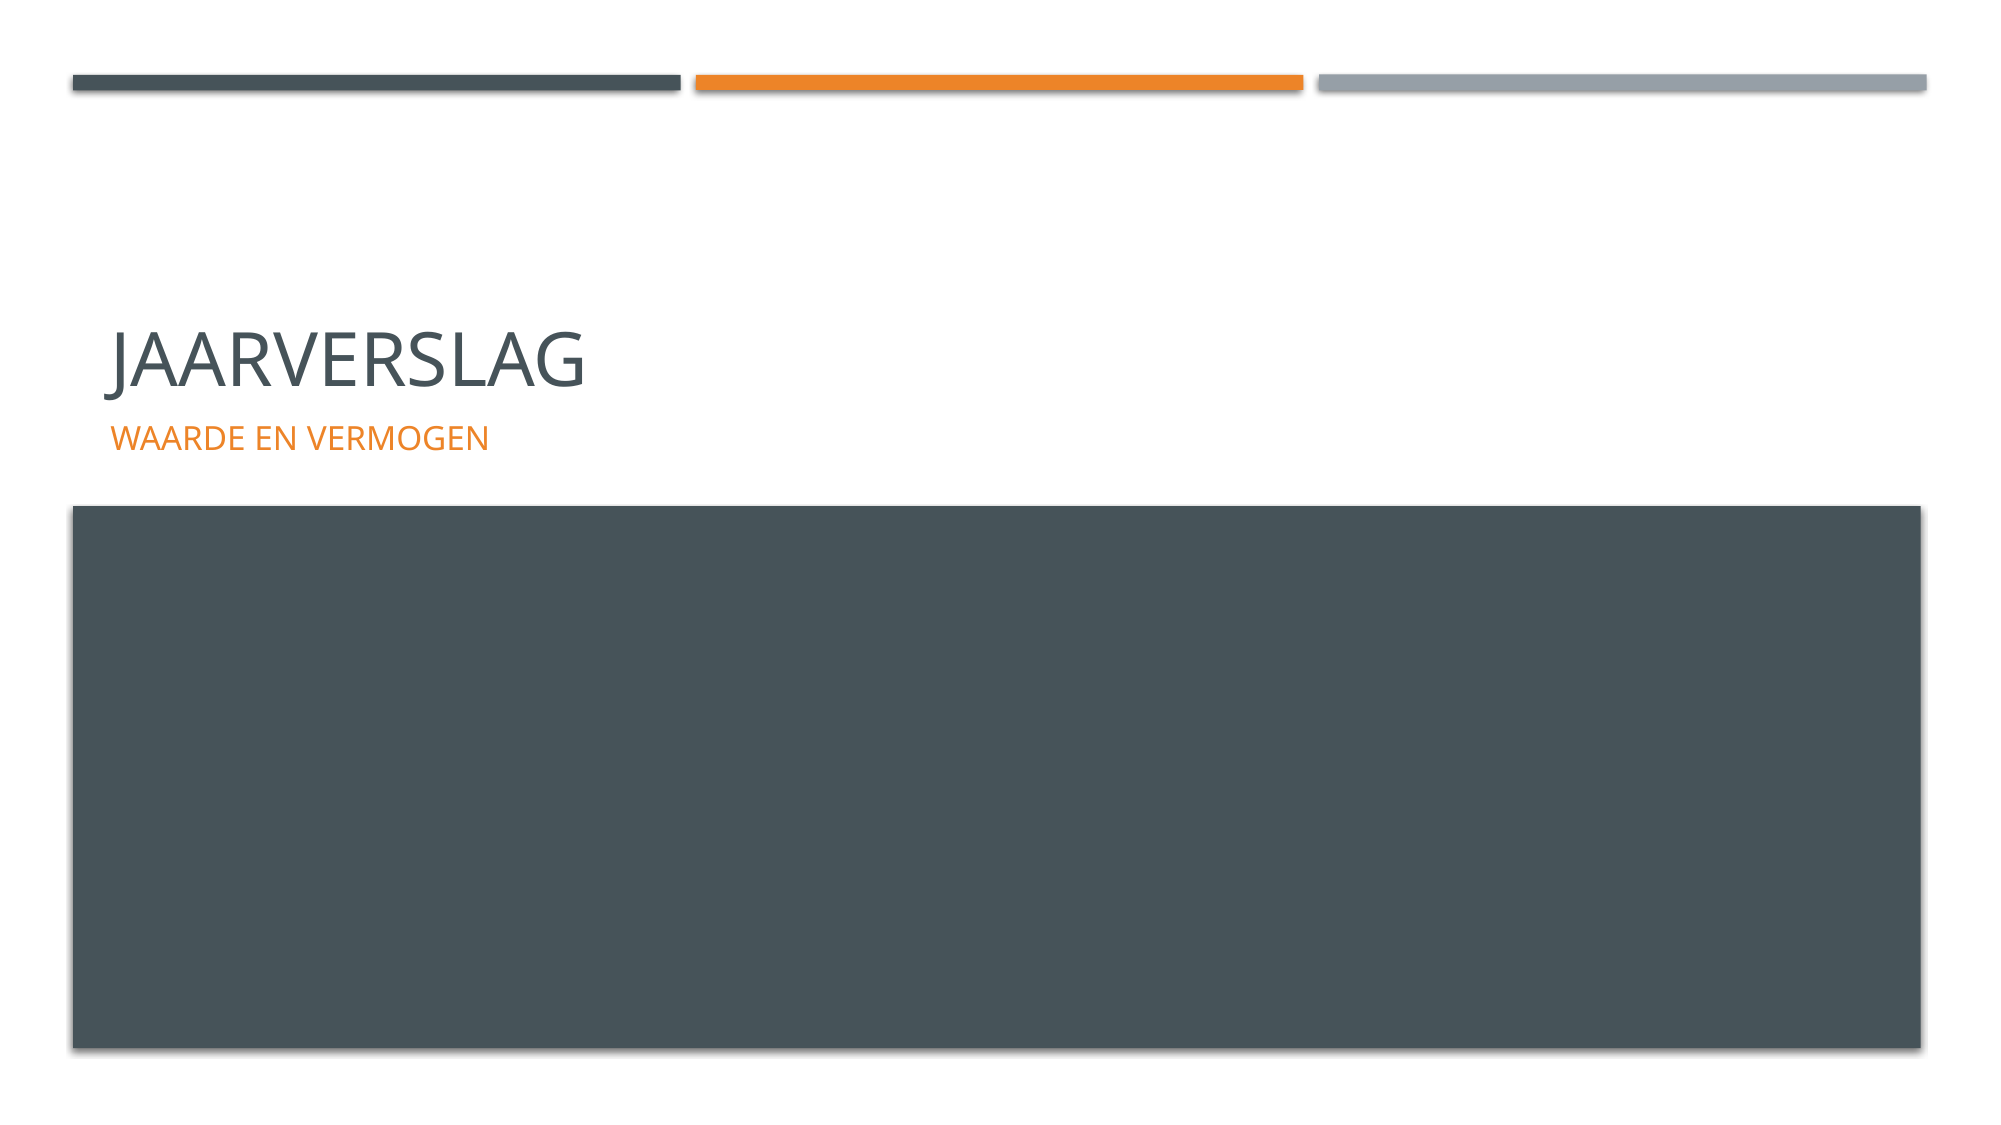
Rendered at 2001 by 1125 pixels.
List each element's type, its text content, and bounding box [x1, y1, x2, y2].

title jaarverslag [95, 167, 1899, 409]
subtitle Waarde en vermogen [95, 409, 1899, 507]
